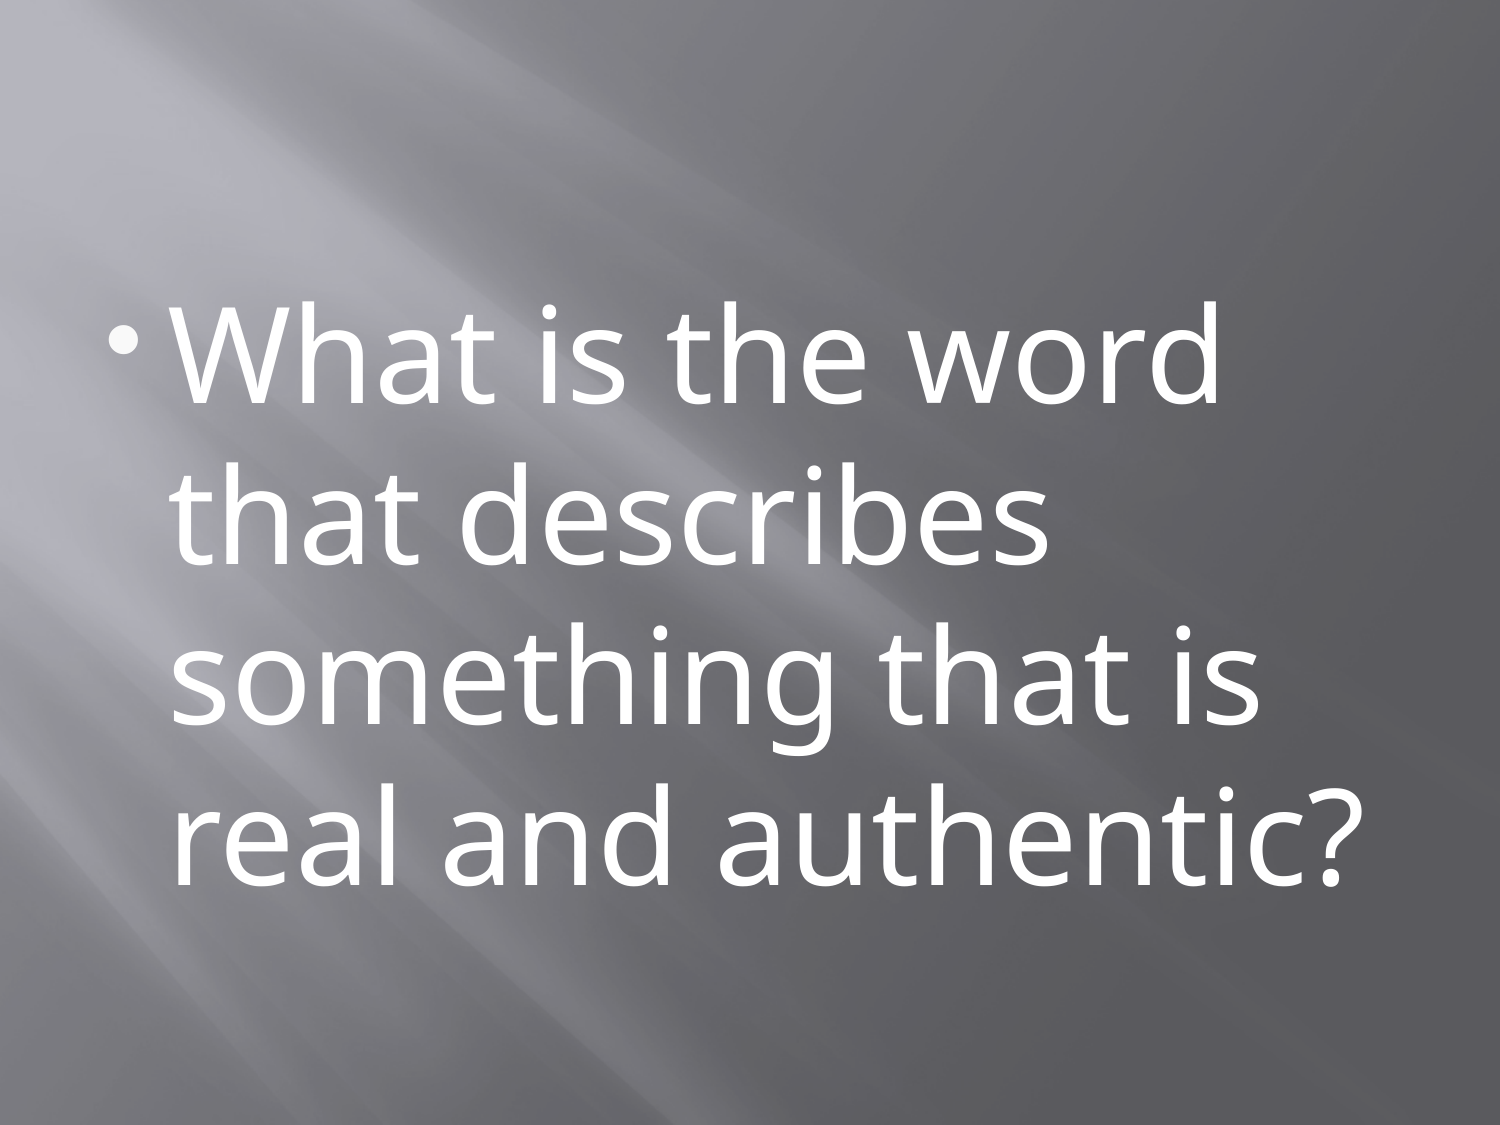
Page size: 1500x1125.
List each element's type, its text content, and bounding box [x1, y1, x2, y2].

list What is the word that describes something that is real and authentic? [75, 262, 1425, 1035]
